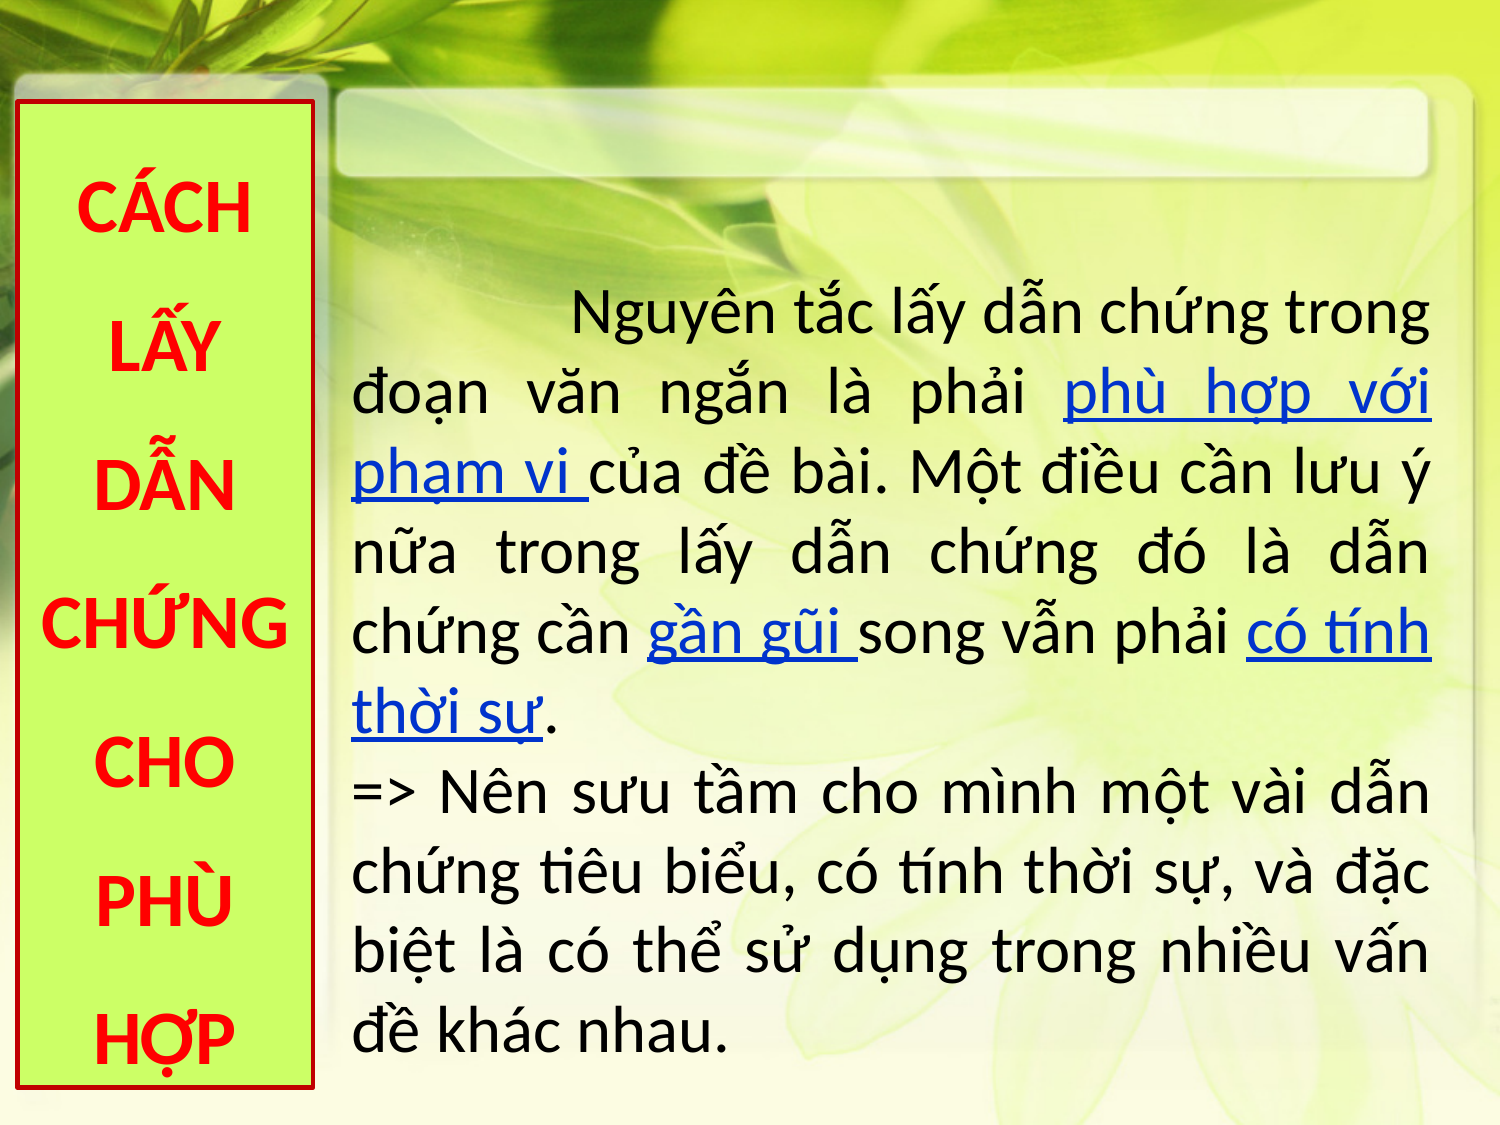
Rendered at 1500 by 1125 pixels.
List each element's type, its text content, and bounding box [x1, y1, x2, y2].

text_box Nguyên tắc lấy dẫn chứng trong đoạn văn ngắn là phải phù hợp với phạm vi của đề bài. Một điều cần lưu ý nữa trong lấy dẫn chứng đó là dẫn chứng cần gần gũi song vẫn phải có tính thời sự. => Nên sưu tầm cho mình một vài dẫn chứng tiêu biểu, có tính thời sự, và đặc biệt là có thể sử dụng trong nhiều vấn đề khác nhau. [336, 259, 1447, 1074]
picture [0, 0, 1500, 1125]
text_box CÁCH LẤY DẪN CHỨNG CHO PHÙ HỢP [17, 101, 313, 1088]
